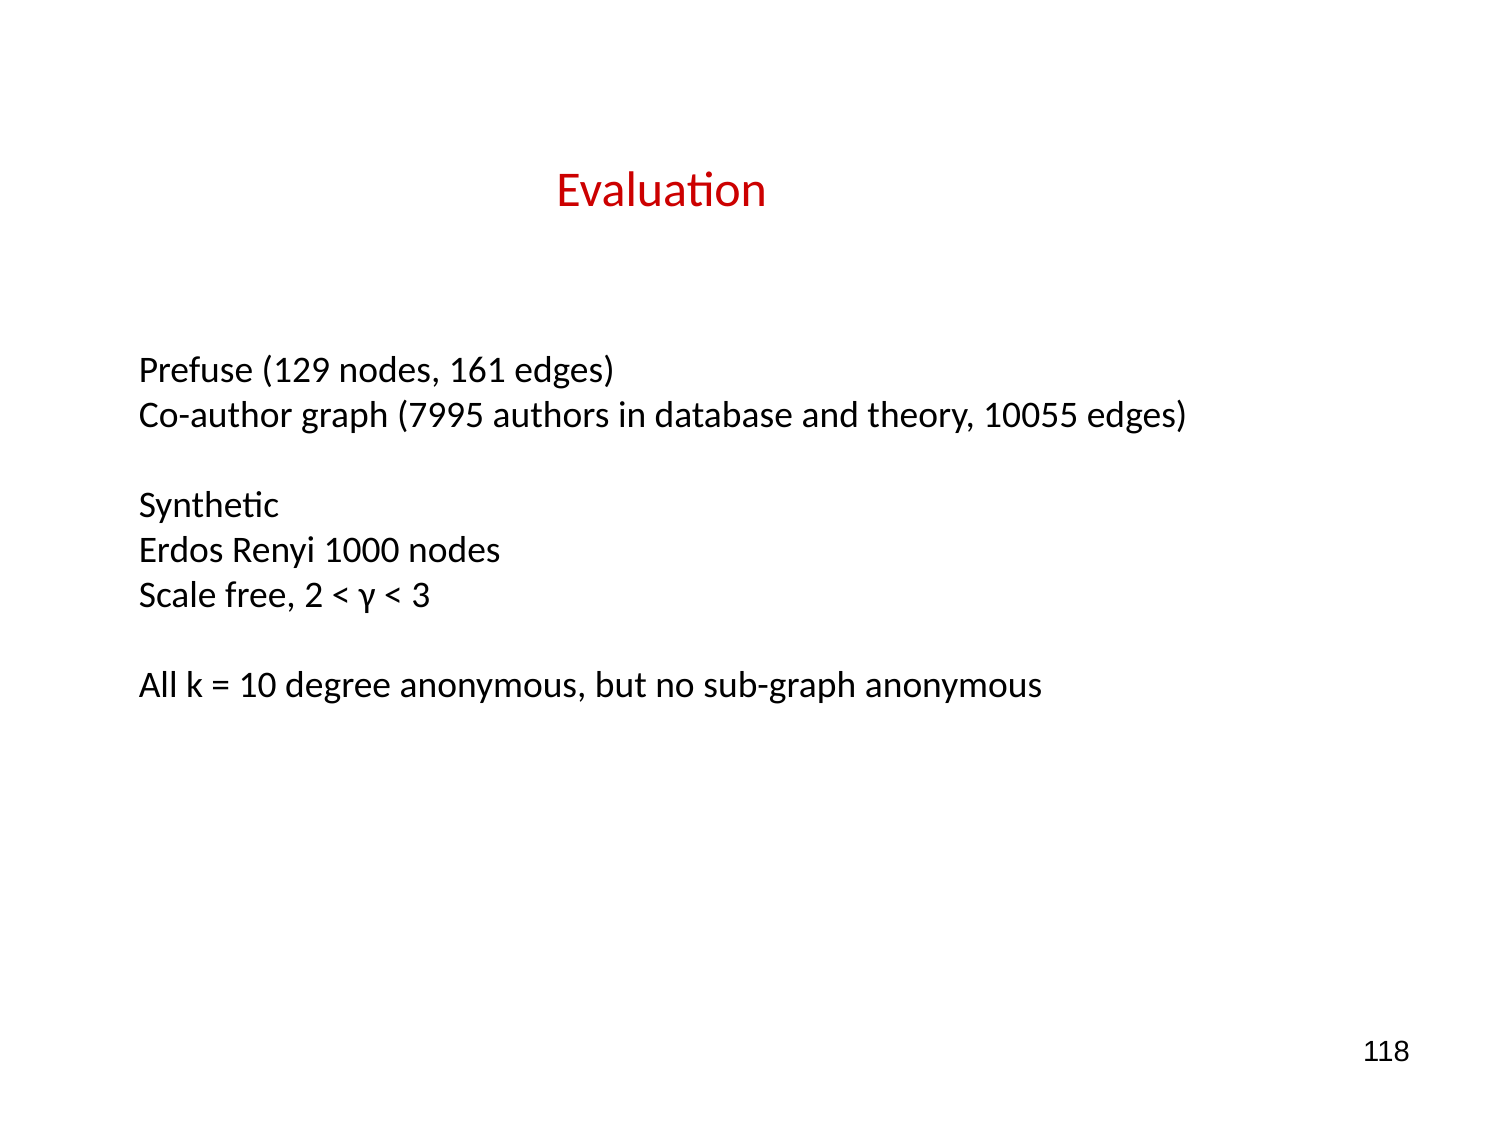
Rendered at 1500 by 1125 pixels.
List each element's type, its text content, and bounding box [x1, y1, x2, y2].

slide_number 118 [1074, 1024, 1426, 1103]
text_box Evaluation [76, 148, 1258, 224]
text_box Prefuse (129 nodes, 161 edges) Co-author graph (7995 authors in database and theory, 10055 edges) Synthetic Erdos Renyi 1000 nodes Scale free, 2 < γ < 3 All k = 10 degree anonymous, but no sub-graph anonymous [123, 337, 1329, 713]
